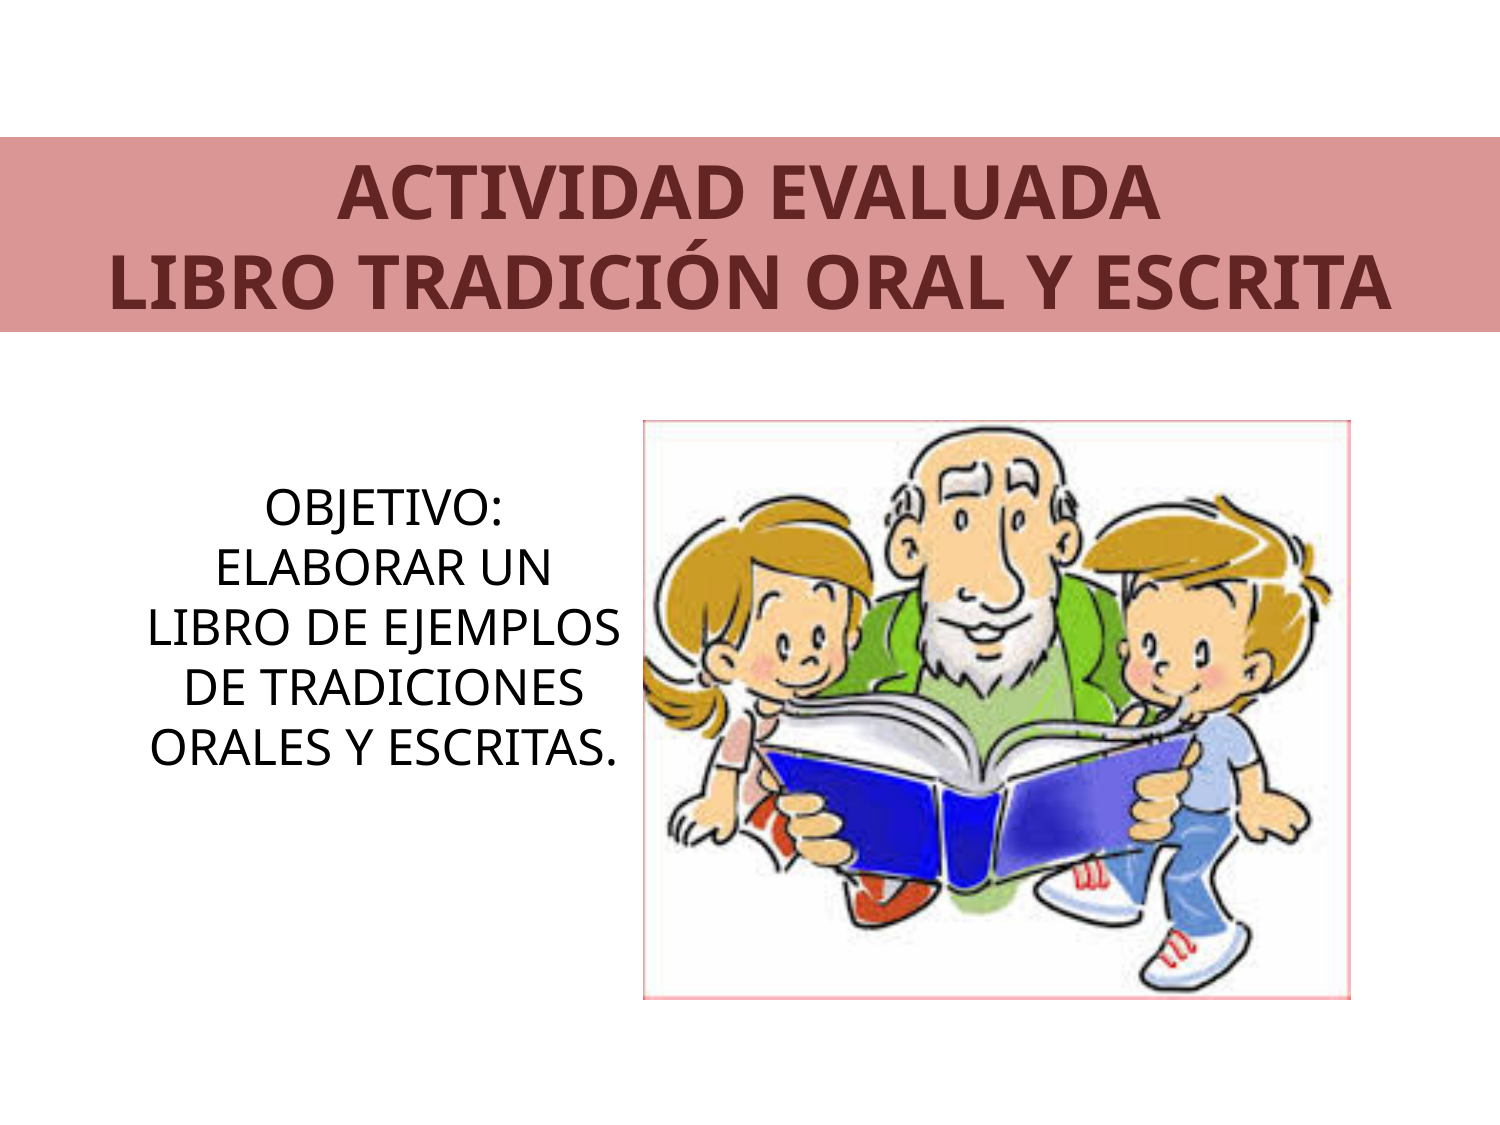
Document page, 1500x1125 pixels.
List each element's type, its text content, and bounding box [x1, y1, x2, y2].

text_box OBJETIVO: ELABORAR UN LIBRO DE EJEMPLOS DE TRADICIONES ORALES Y ESCRITAS. [123, 467, 638, 783]
picture [643, 420, 1351, 1000]
text_box ACTIVIDAD EVALUADA LIBRO TRADICIÓN ORAL Y ESCRITA [0, 137, 1500, 332]
